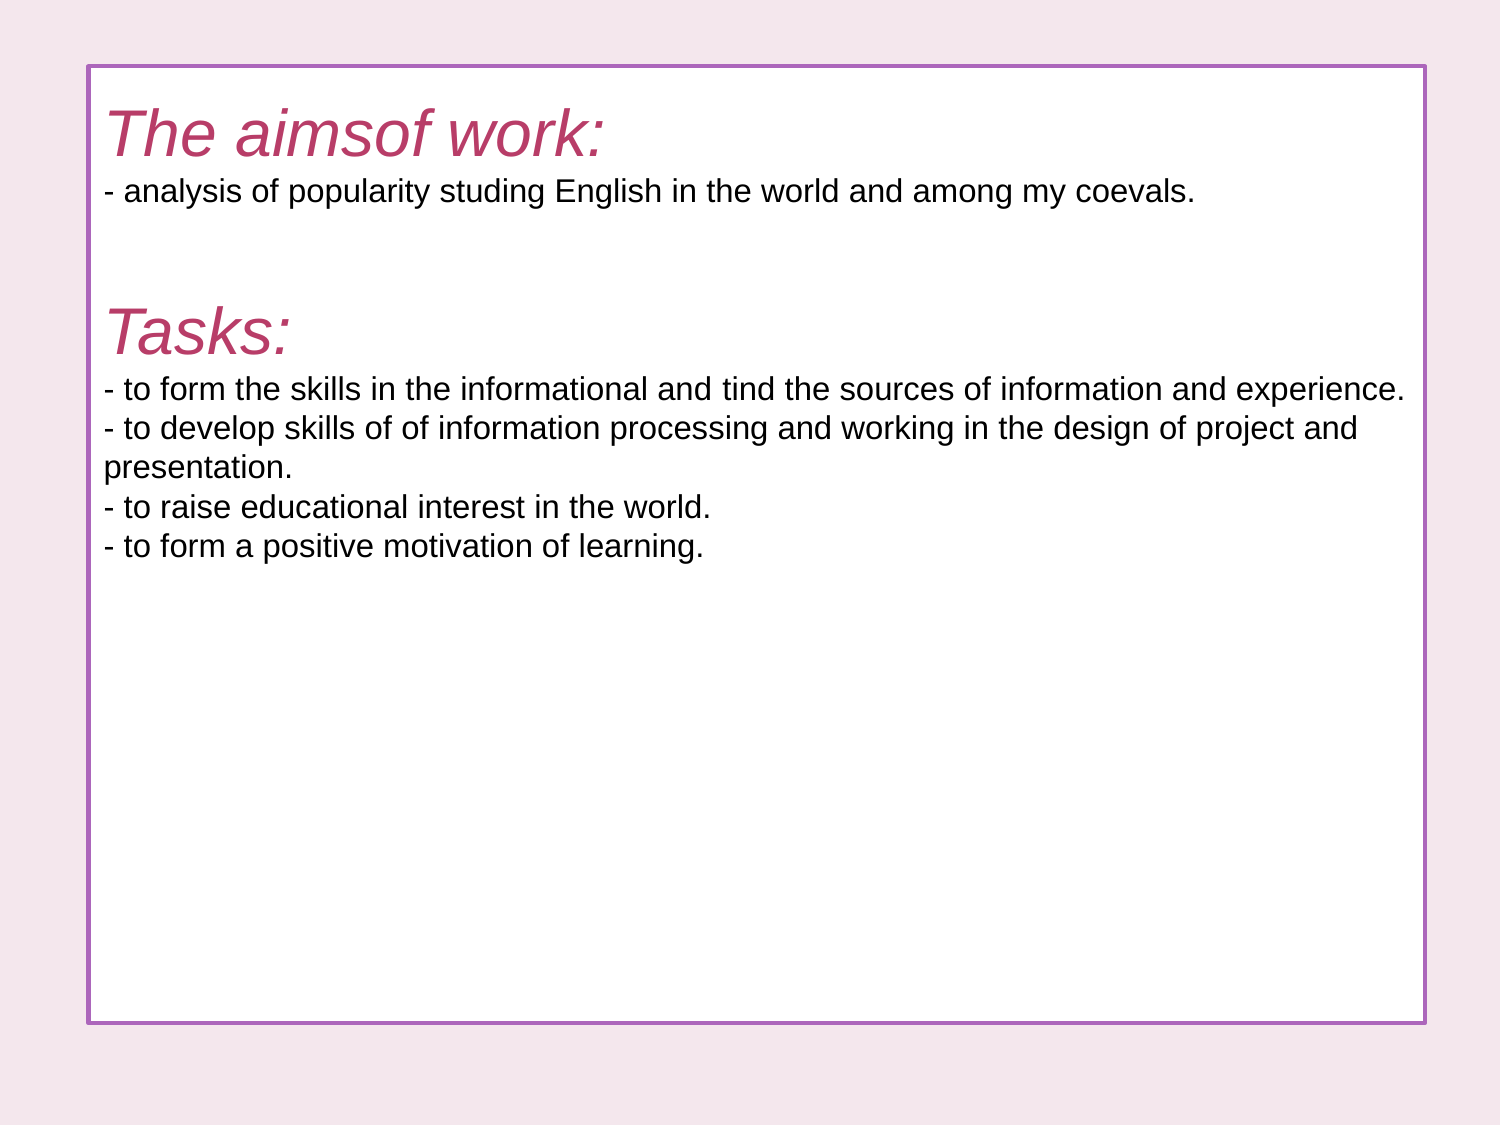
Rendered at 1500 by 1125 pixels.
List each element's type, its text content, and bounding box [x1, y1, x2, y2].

title The aimsof work: - analysis of popularity studing English in the world and among my coevals. Tasks: - to form the skills in the informational and tind the sources of information and experience. - to develop skills of of information processing and working in the design of project and presentation. - to raise educational interest in the world. - to form a positive motivation of learning. [86, 64, 1427, 1025]
